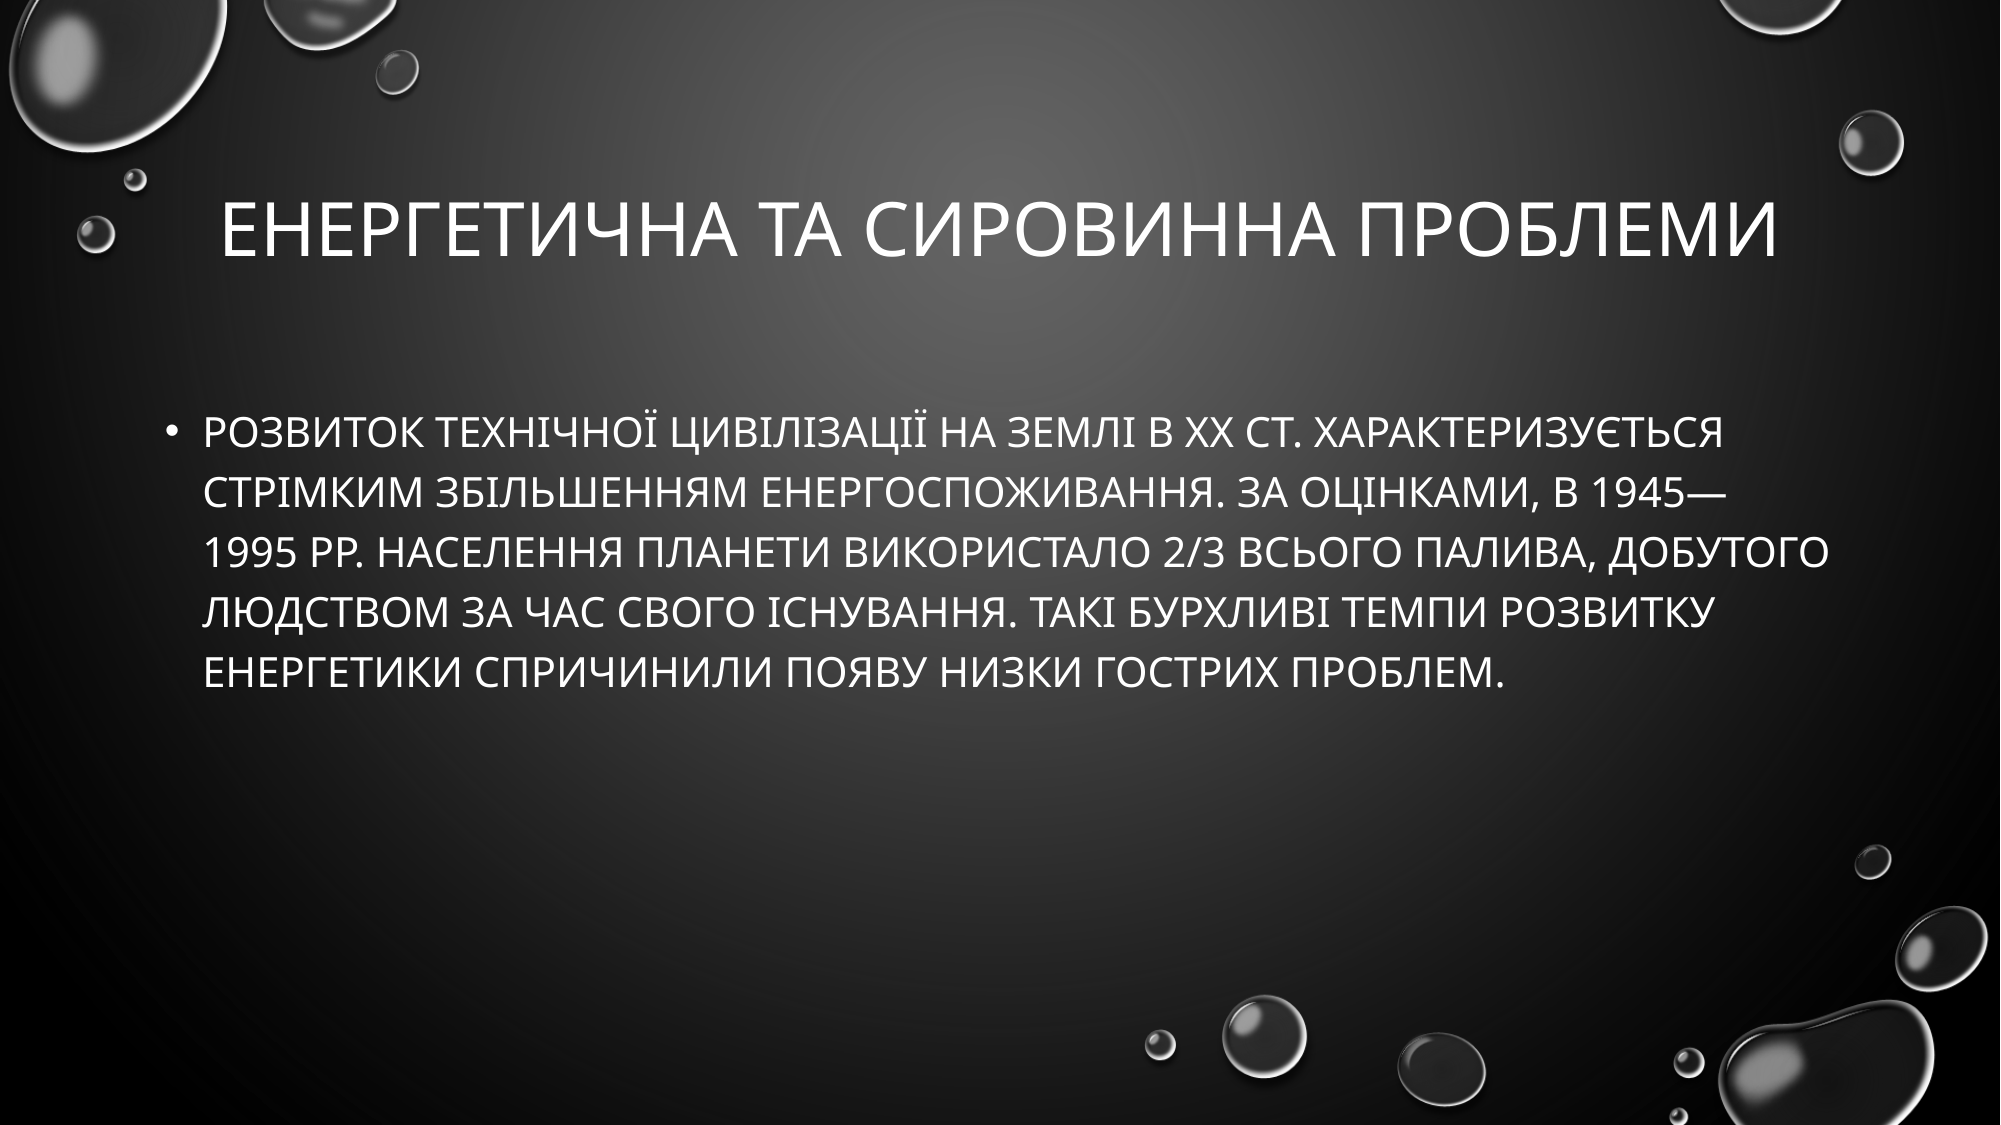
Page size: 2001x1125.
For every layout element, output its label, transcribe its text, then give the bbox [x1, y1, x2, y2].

picture [0, 0, 2000, 1125]
title Енергетична та сировинна проблеми [149, 101, 1851, 364]
list Розвиток технічної цивілізації на Землі в XX ст. характеризується стрімким збільшенням енергоспоживання. За оцінками, в 1945— 1995 pp. населення планети використало 2/3 всього палива, добутого людством за час свого існування. Такі бурхливі темпи розвитку енергетики спричинили появу низки гострих проблем. [149, 388, 1850, 950]
